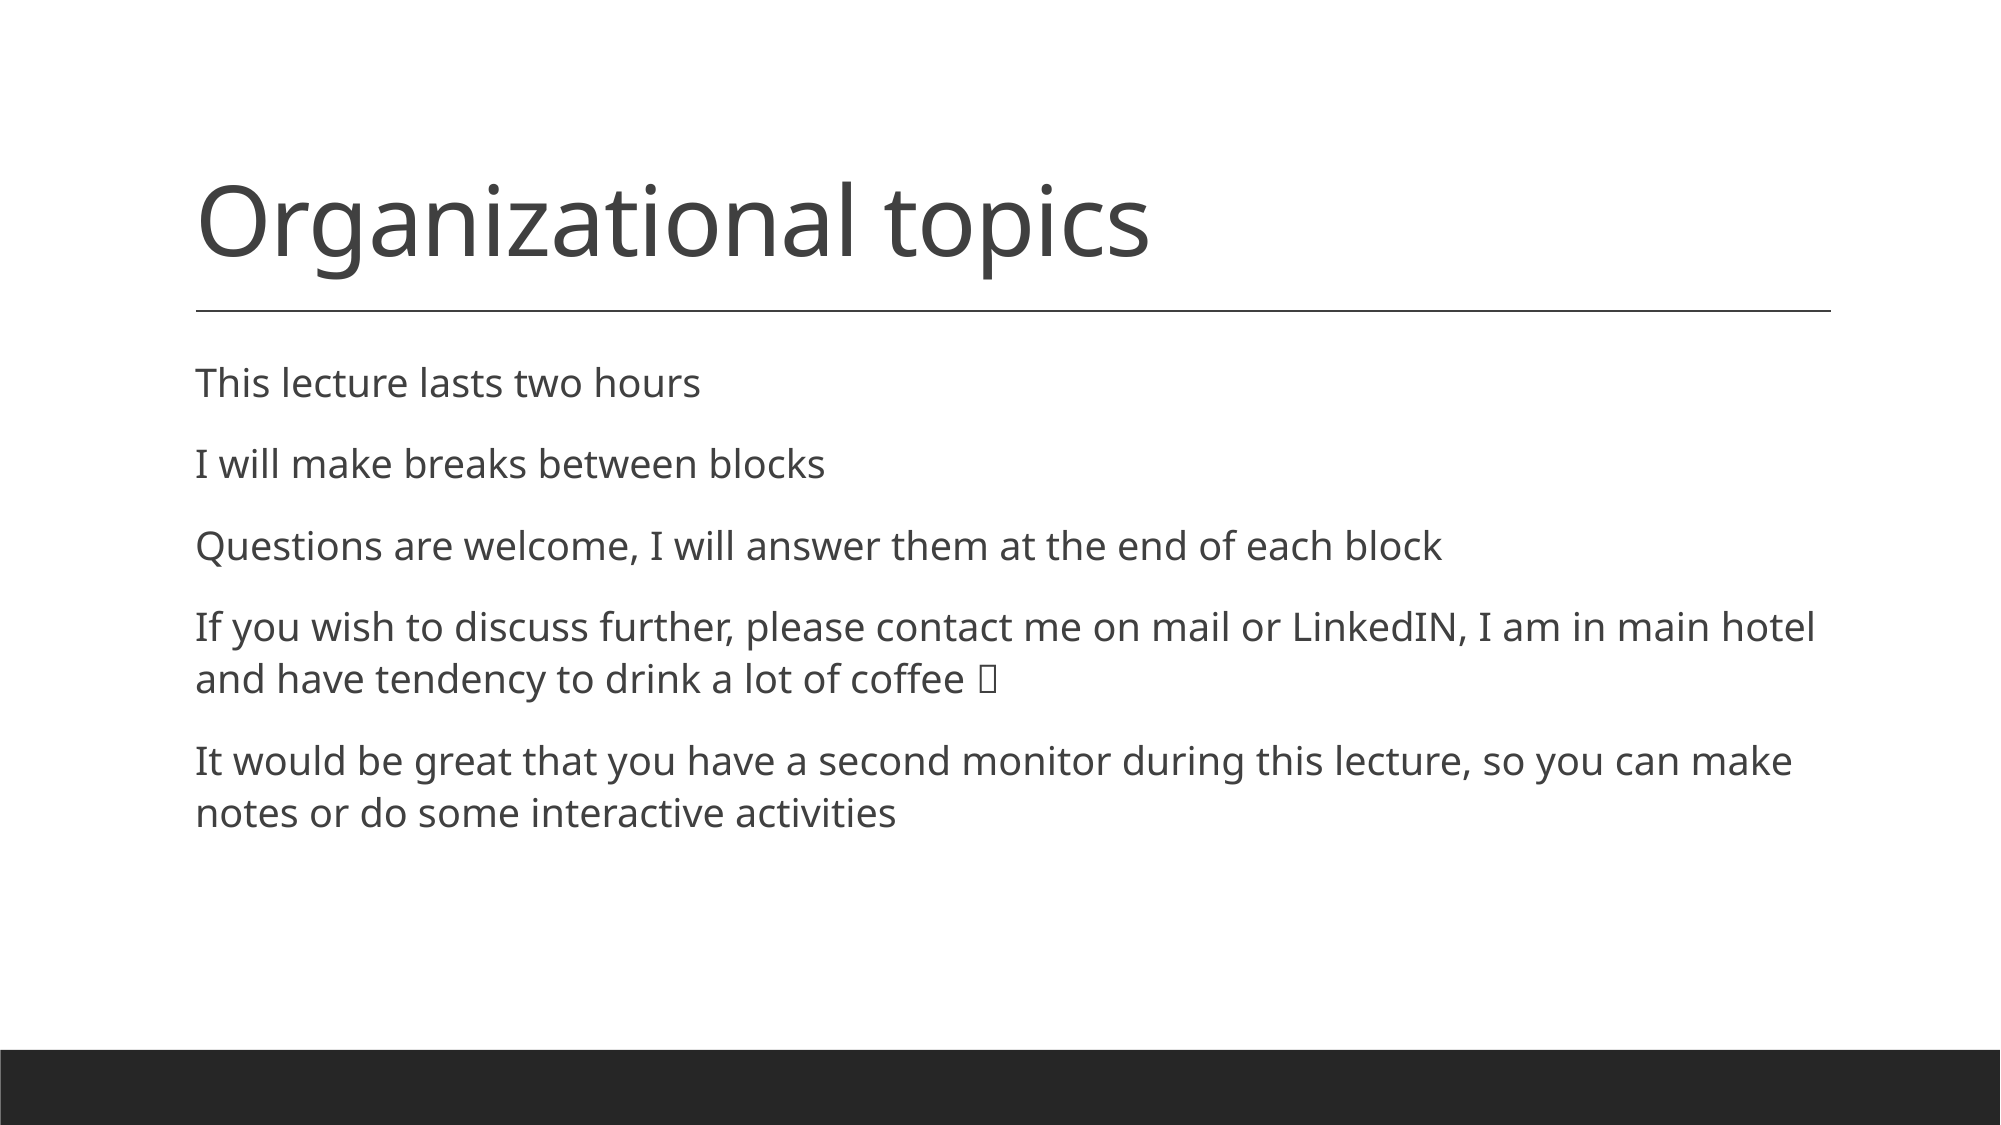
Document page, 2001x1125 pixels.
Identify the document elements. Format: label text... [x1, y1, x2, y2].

title Organizational topics [180, 47, 1830, 285]
list This lecture lasts two hours I will make breaks between blocks Questions are welcome, I will answer them at the end of each block If you wish to discuss further, please contact me on mail or LinkedIN, I am in main hotel and have tendency to drink a lot of coffee  It would be great that you have a second monitor during this lecture, so you can make notes or do some interactive activities [180, 345, 1830, 963]
